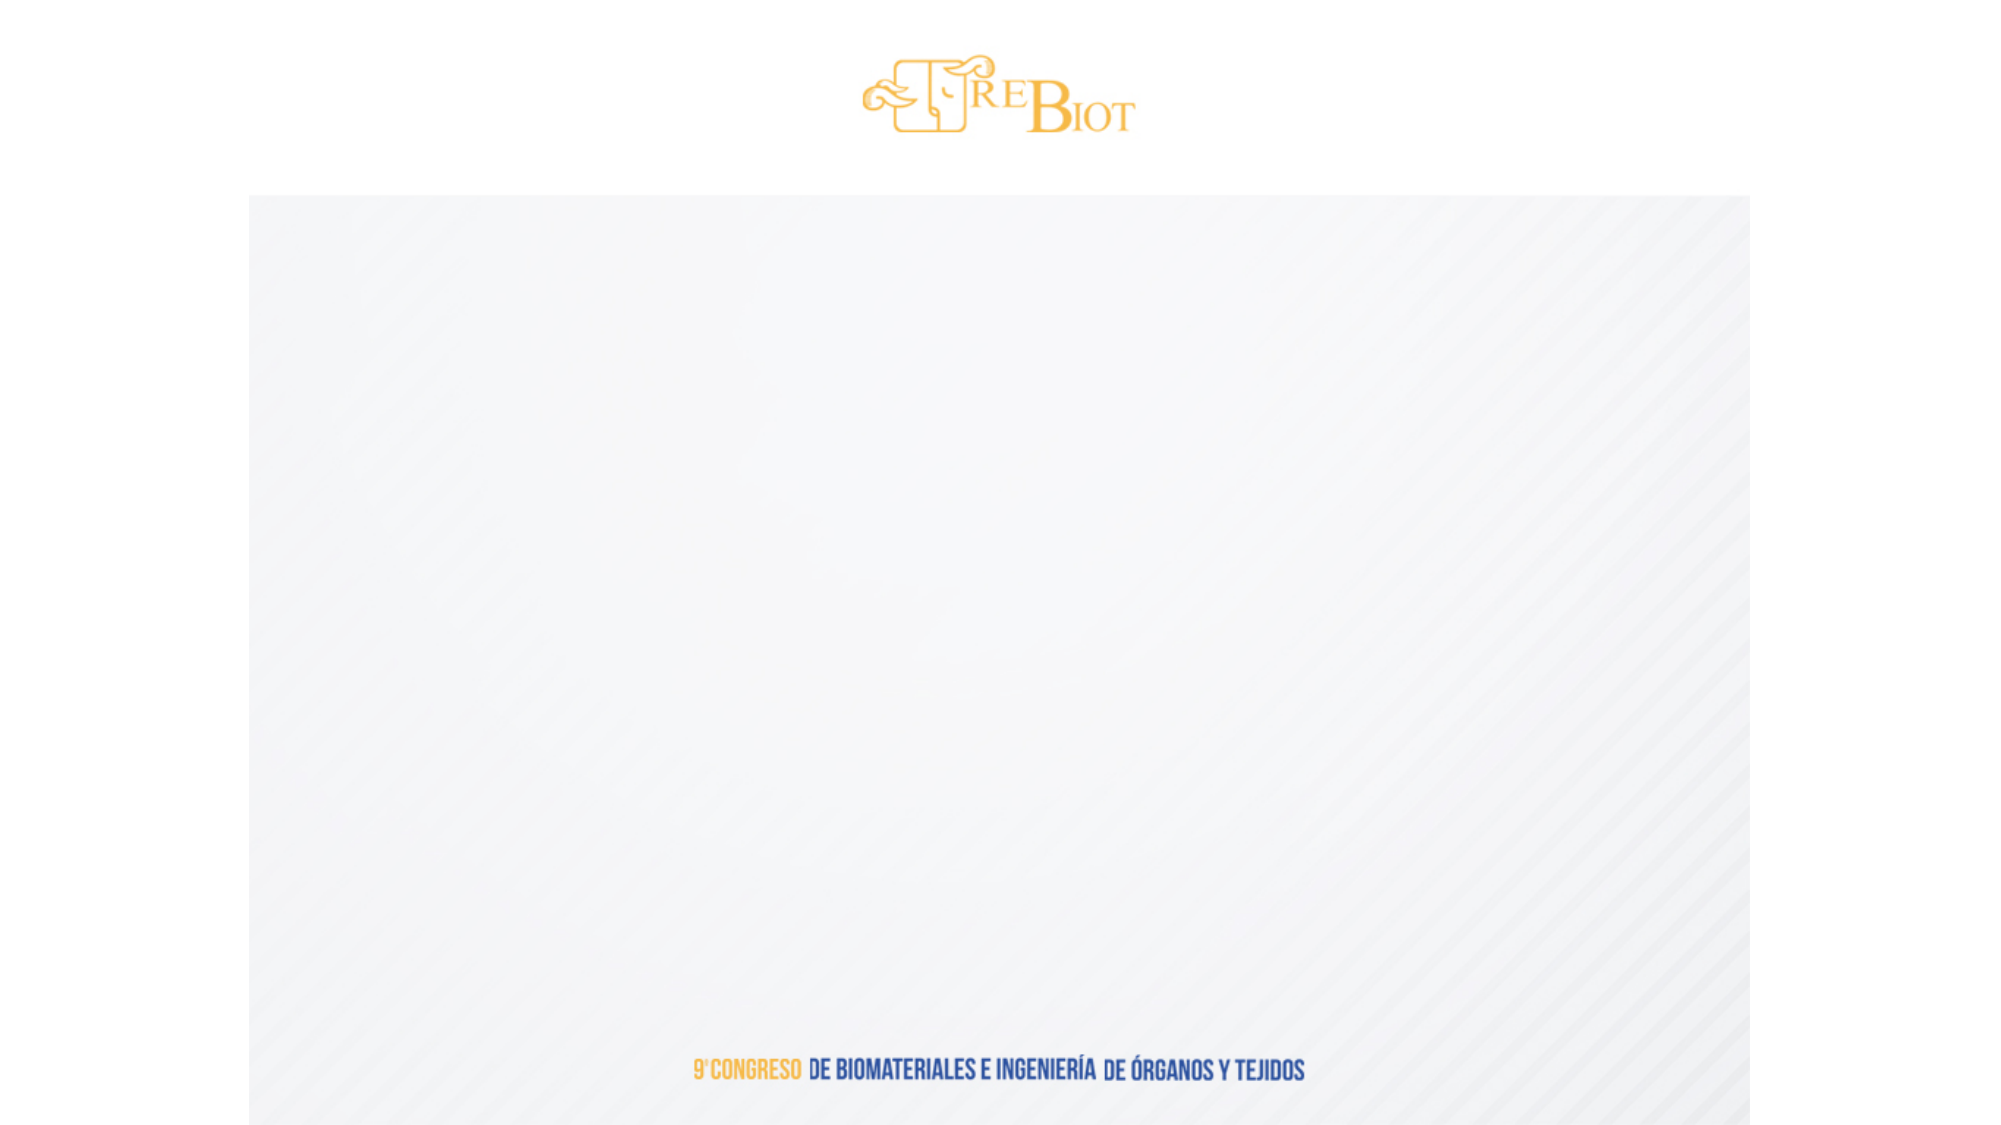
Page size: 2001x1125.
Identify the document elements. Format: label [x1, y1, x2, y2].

picture [249, 0, 1750, 1125]
